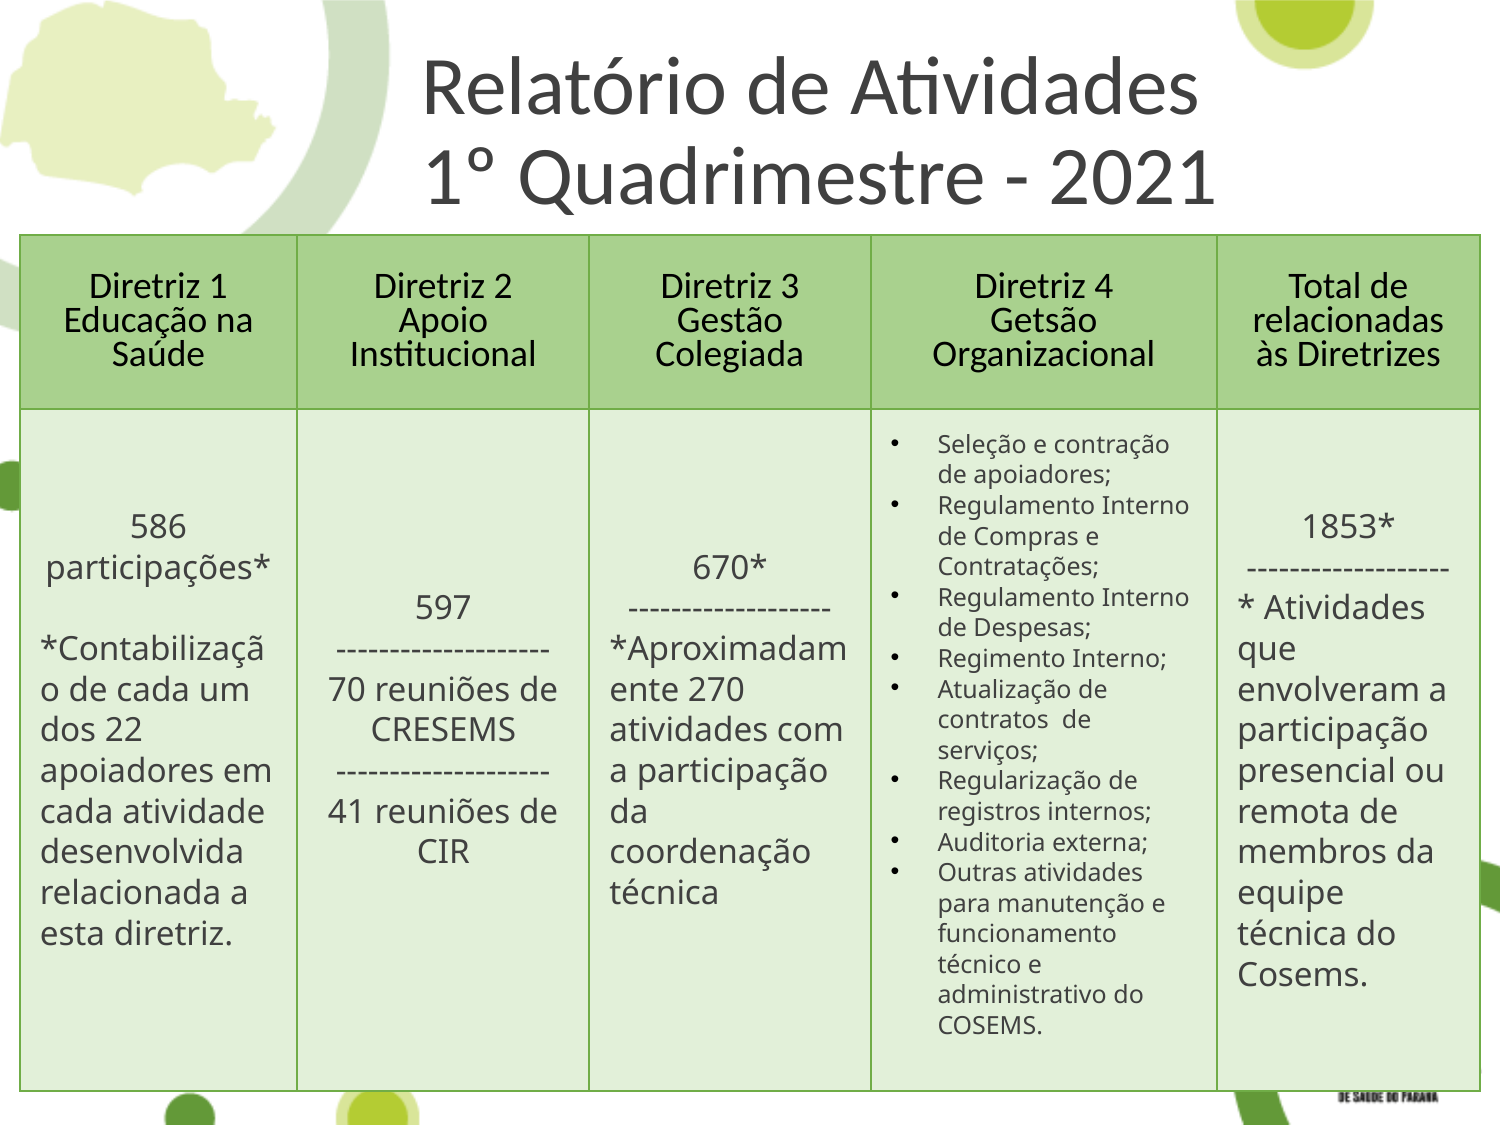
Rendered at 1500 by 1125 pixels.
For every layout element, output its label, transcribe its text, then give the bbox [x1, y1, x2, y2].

table_header Diretriz 1 Educação na Saúde [21, 236, 296, 408]
table_cell 670* ------------------- *Aproximadamente 270 atividades com a participação da coordenação técnica [590, 410, 870, 1090]
picture [0, 0, 1500, 1125]
table_header Diretriz 2 Apoio Institucional [298, 236, 588, 408]
table_cell 597 -------------------- 70 reuniões de CRESEMS -------------------- 41 reuniões de CIR [298, 410, 588, 1090]
table_header Total de relacionadas às Diretrizes [1218, 236, 1479, 408]
table_cell Seleção e contração de apoiadores; Regulamento Interno de Compras e Contratações; Regulamento Interno de Despesas; Regimento Interno; Atualização de contratos de serviços; Regularização de registros internos; Auditoria externa; Outras atividades para manutenção e funcionamento técnico e administrativo do COSEMS. [872, 410, 1216, 1090]
table_cell 586 participações* *Contabilização de cada um dos 22 apoiadores em cada atividade desenvolvida relacionada a esta diretriz. [21, 410, 296, 1090]
text_box Relatório de Atividades 1º Quadrimestre - 2021 [401, 22, 1360, 214]
table_header Diretriz 3 Gestão Colegiada [590, 236, 870, 408]
table_header Diretriz 4 Getsão Organizacional [872, 236, 1216, 408]
table_cell 1853* ------------------- * Atividades que envolveram a participação presencial ou remota de membros da equipe técnica do Cosems. [1218, 410, 1479, 1090]
